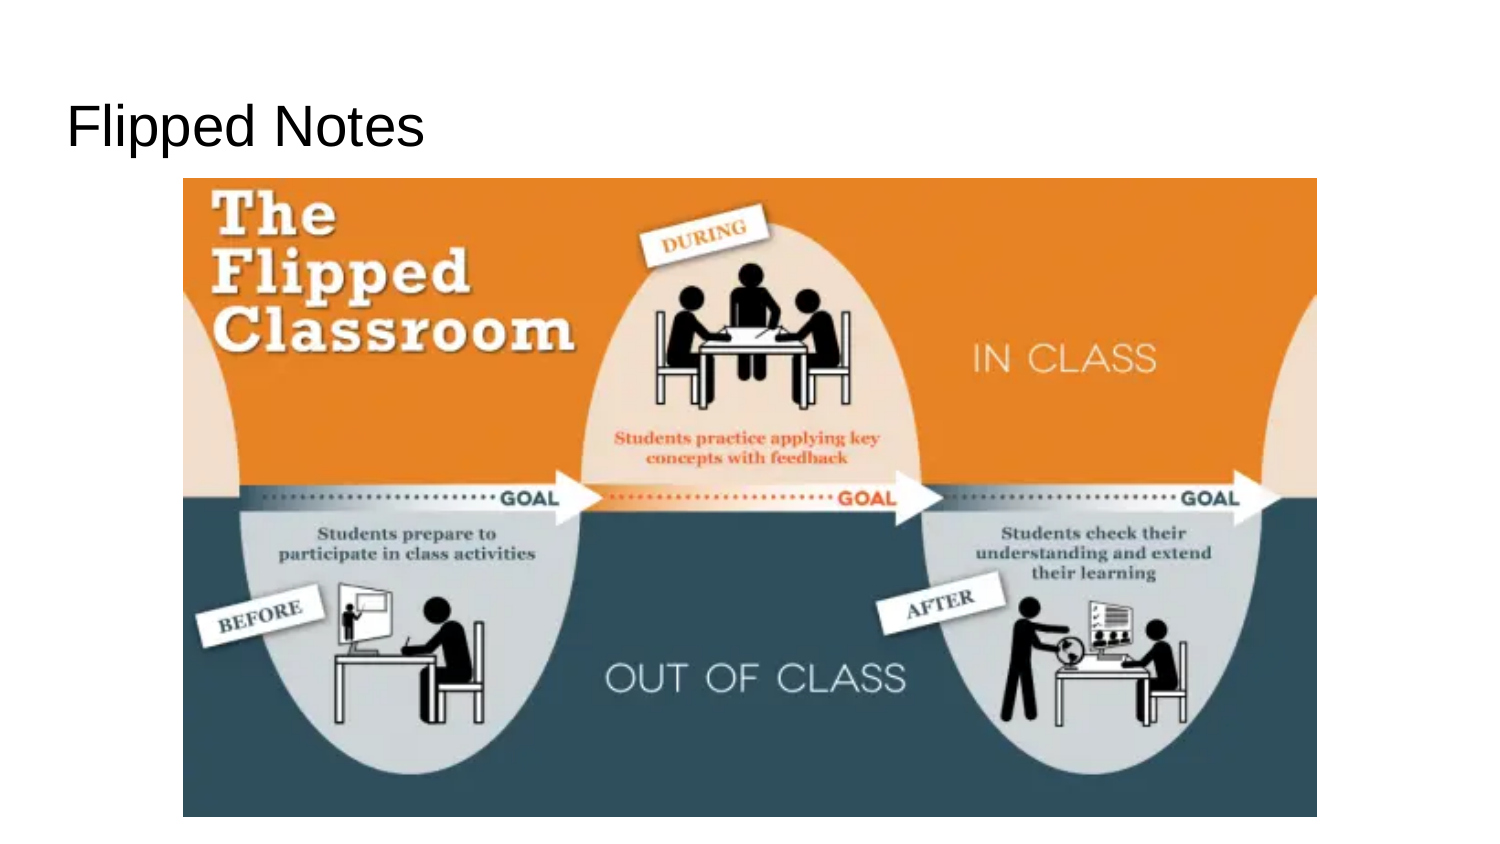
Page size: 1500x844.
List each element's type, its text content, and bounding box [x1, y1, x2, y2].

picture [183, 177, 1317, 817]
title Flipped Notes [51, 72, 1449, 167]
